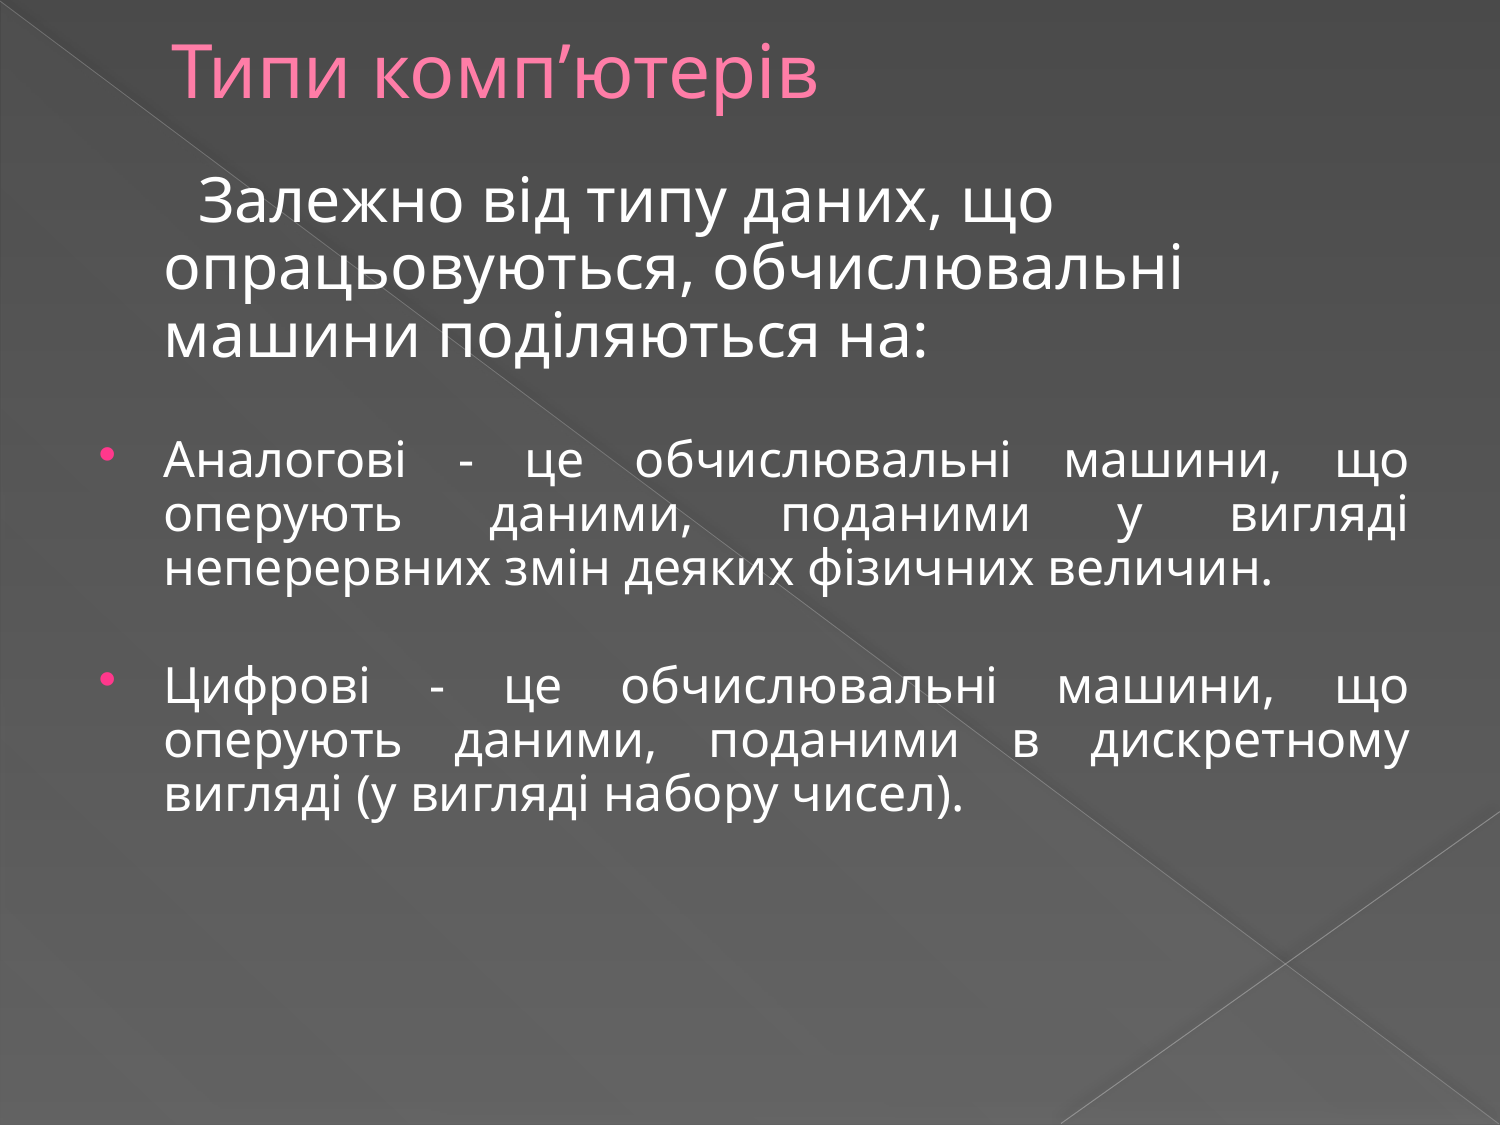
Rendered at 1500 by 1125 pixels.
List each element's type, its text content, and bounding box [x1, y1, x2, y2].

list Залежно від типу даних, що опрацьовуються, обчислювальні машини поділяються на: Аналогові - це обчислювальні машини, що оперують даними, поданими у вигляді неперервних змін деяких фізичних величин. Цифрові - це обчислювальні машини, що оперують даними, поданими в дискретному вигляді (у вигляді набору чисел). [74, 160, 1426, 1048]
title Типи комп’ютерів [76, 0, 1427, 138]
